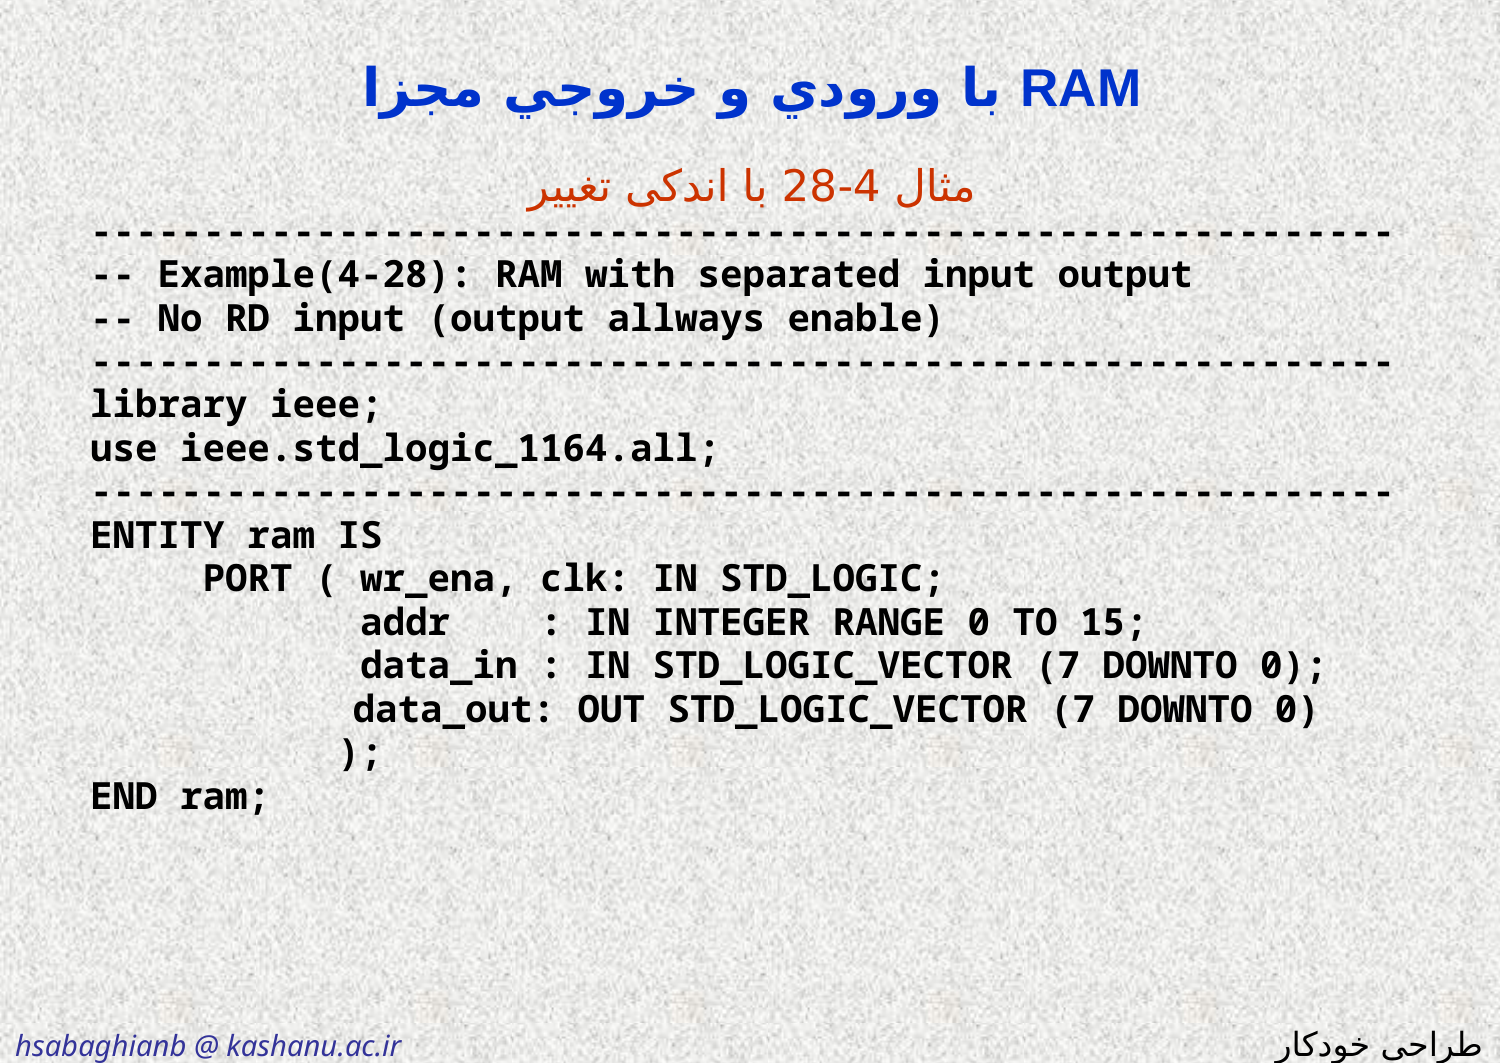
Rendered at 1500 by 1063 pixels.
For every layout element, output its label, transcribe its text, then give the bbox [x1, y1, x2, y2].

picture [98, 1042, 106, 1054]
picture [1466, 1047, 1477, 1053]
list ---------------------------------------------------------- -- Example(4-28): RAM with separated input output -- No RD input (output allways enable) ---------------------------------------------------------- library ieee; use ieee.std_logic_1164.all; ---------------------------------------------------------- ENTITY ram IS PORT ( wr_ena, clk: IN STD_LOGIC; addr : IN INTEGER RANGE 0 TO 15; data_in : IN STD_LOGIC_VECTOR (7 DOWNTO 0); data_out: OUT STD_LOGIC_VECTOR (7 DOWNTO 0) ); END ram; [75, 207, 1500, 910]
title RAM با ورودي و خروجي مجزا مثال 4-28 با اندکی تغییر [76, 40, 1427, 207]
picture [0, 0, 1500, 1063]
